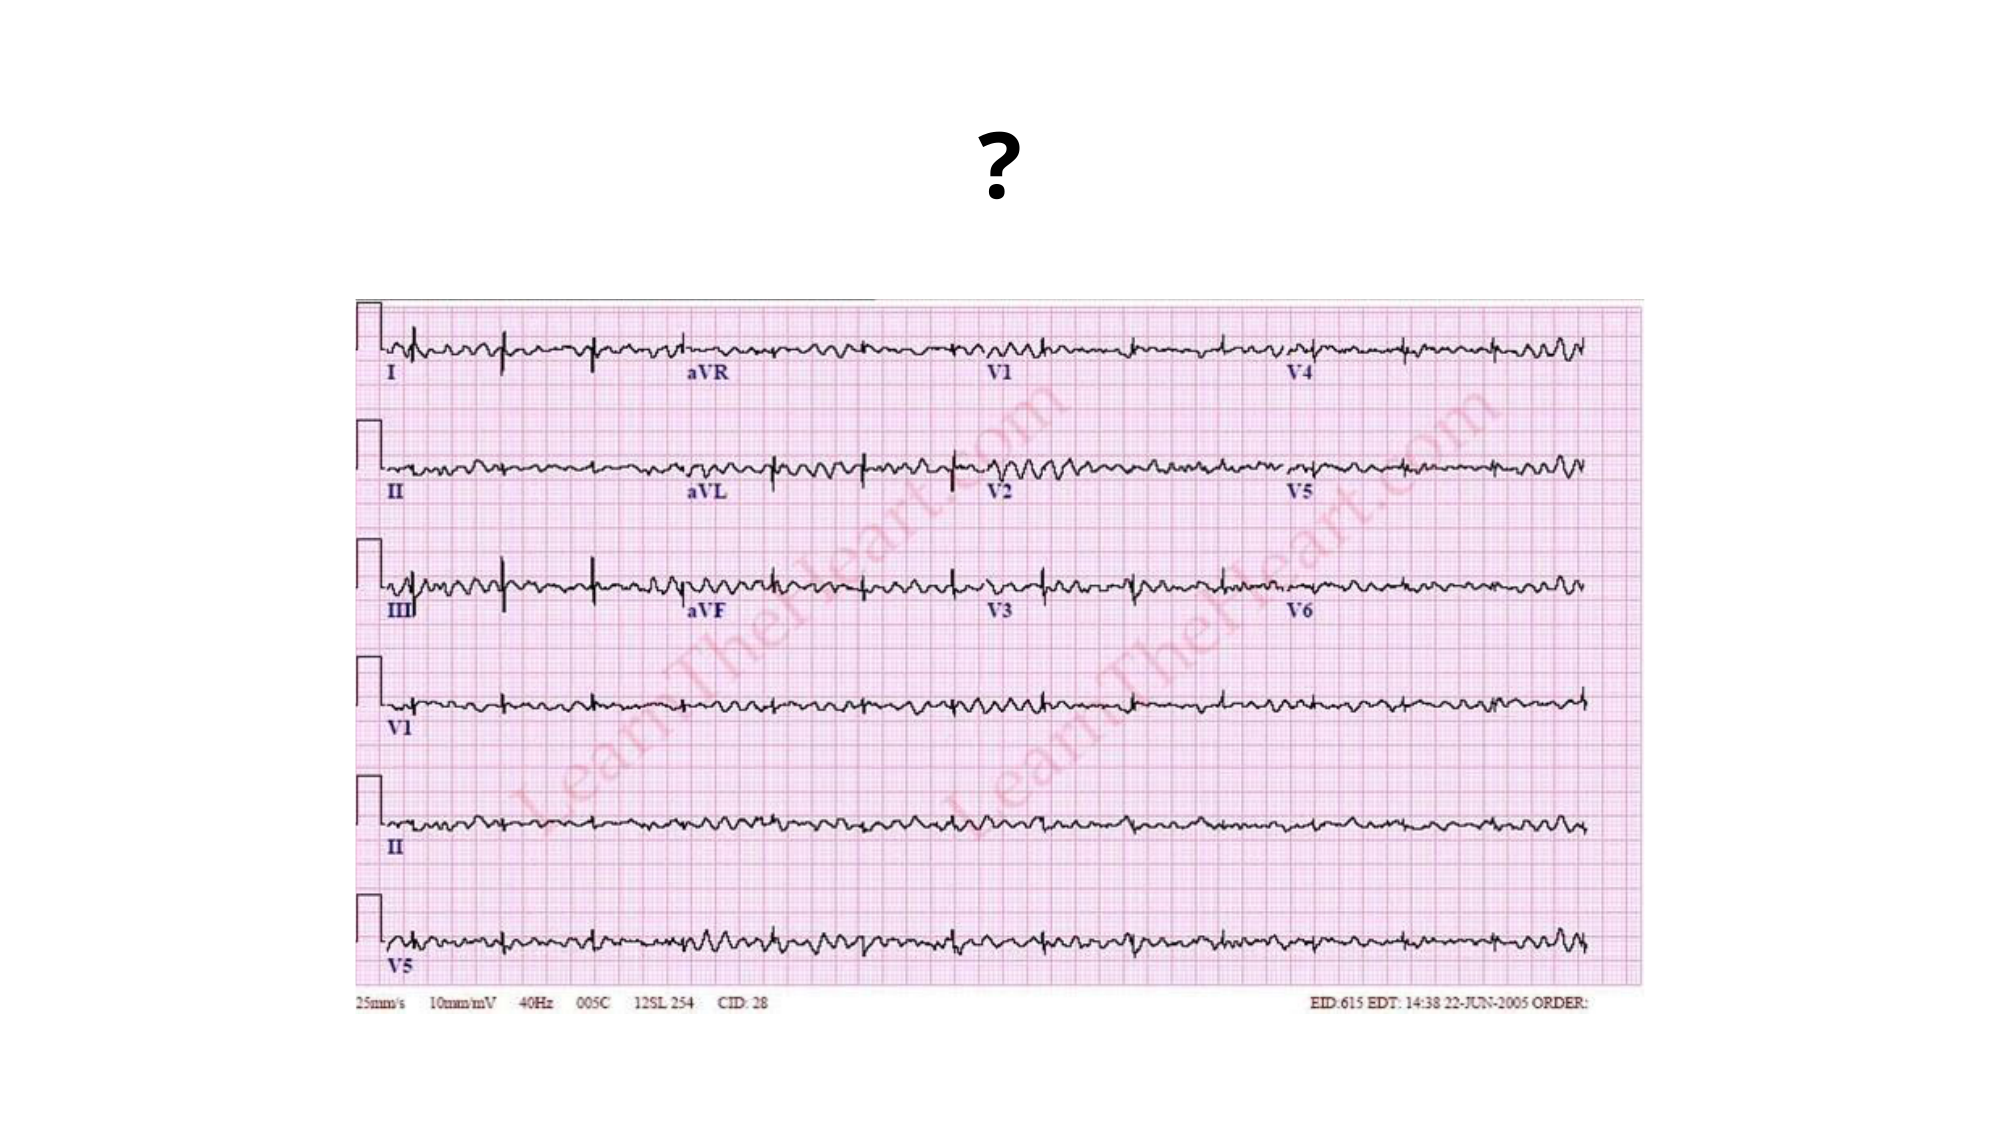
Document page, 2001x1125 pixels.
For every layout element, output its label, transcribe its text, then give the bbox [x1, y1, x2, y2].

title ? [137, 59, 1863, 278]
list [355, 299, 1645, 1014]
